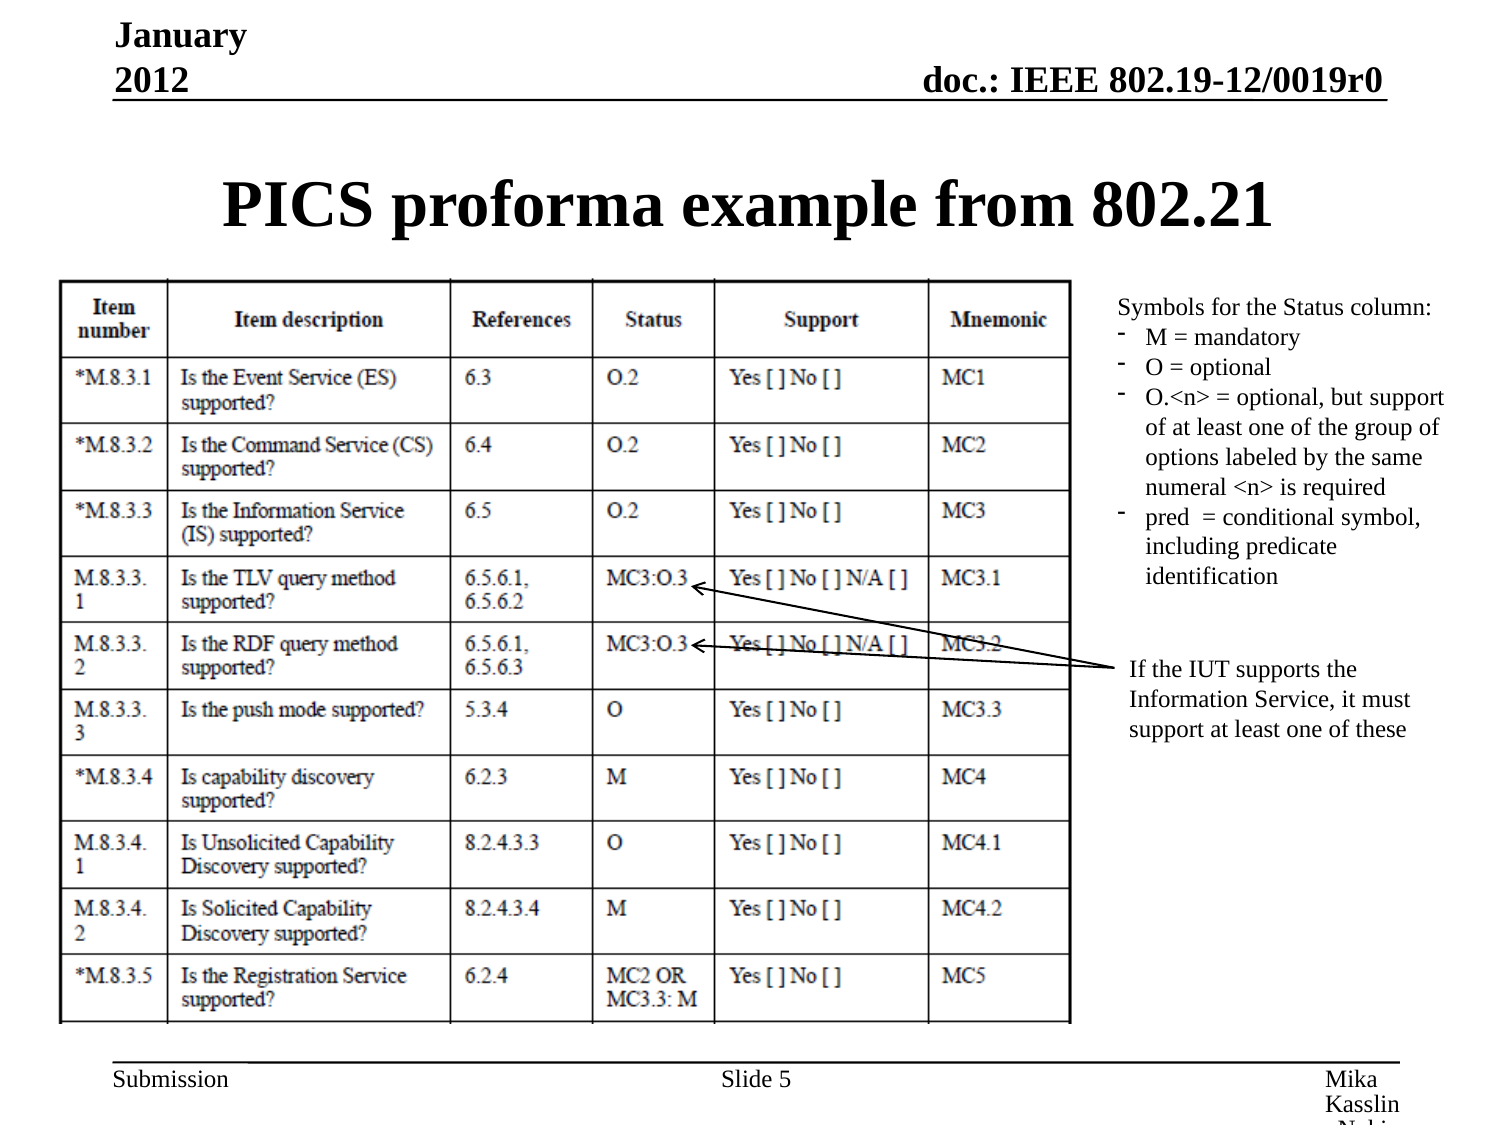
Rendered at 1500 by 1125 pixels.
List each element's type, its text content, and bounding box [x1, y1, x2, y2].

text_box If the IUT supports the Information Service, it must support at least one of these [1114, 645, 1495, 691]
text_box Symbols for the Status column: M = mandatory O = optional O.<n> = optional, but support of at least one of the group of options labeled by the same numeral <n> is required pred = conditional symbol, including predicate identification [1102, 283, 1483, 329]
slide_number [114, 54, 290, 100]
footer Mika Kasslin, Nokia [1325, 1062, 1402, 1093]
picture [52, 277, 1076, 1024]
title PICS proforma example from 802.21 [112, 112, 1388, 288]
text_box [690, 585, 1115, 669]
slide_number Slide 5 [712, 1062, 800, 1093]
